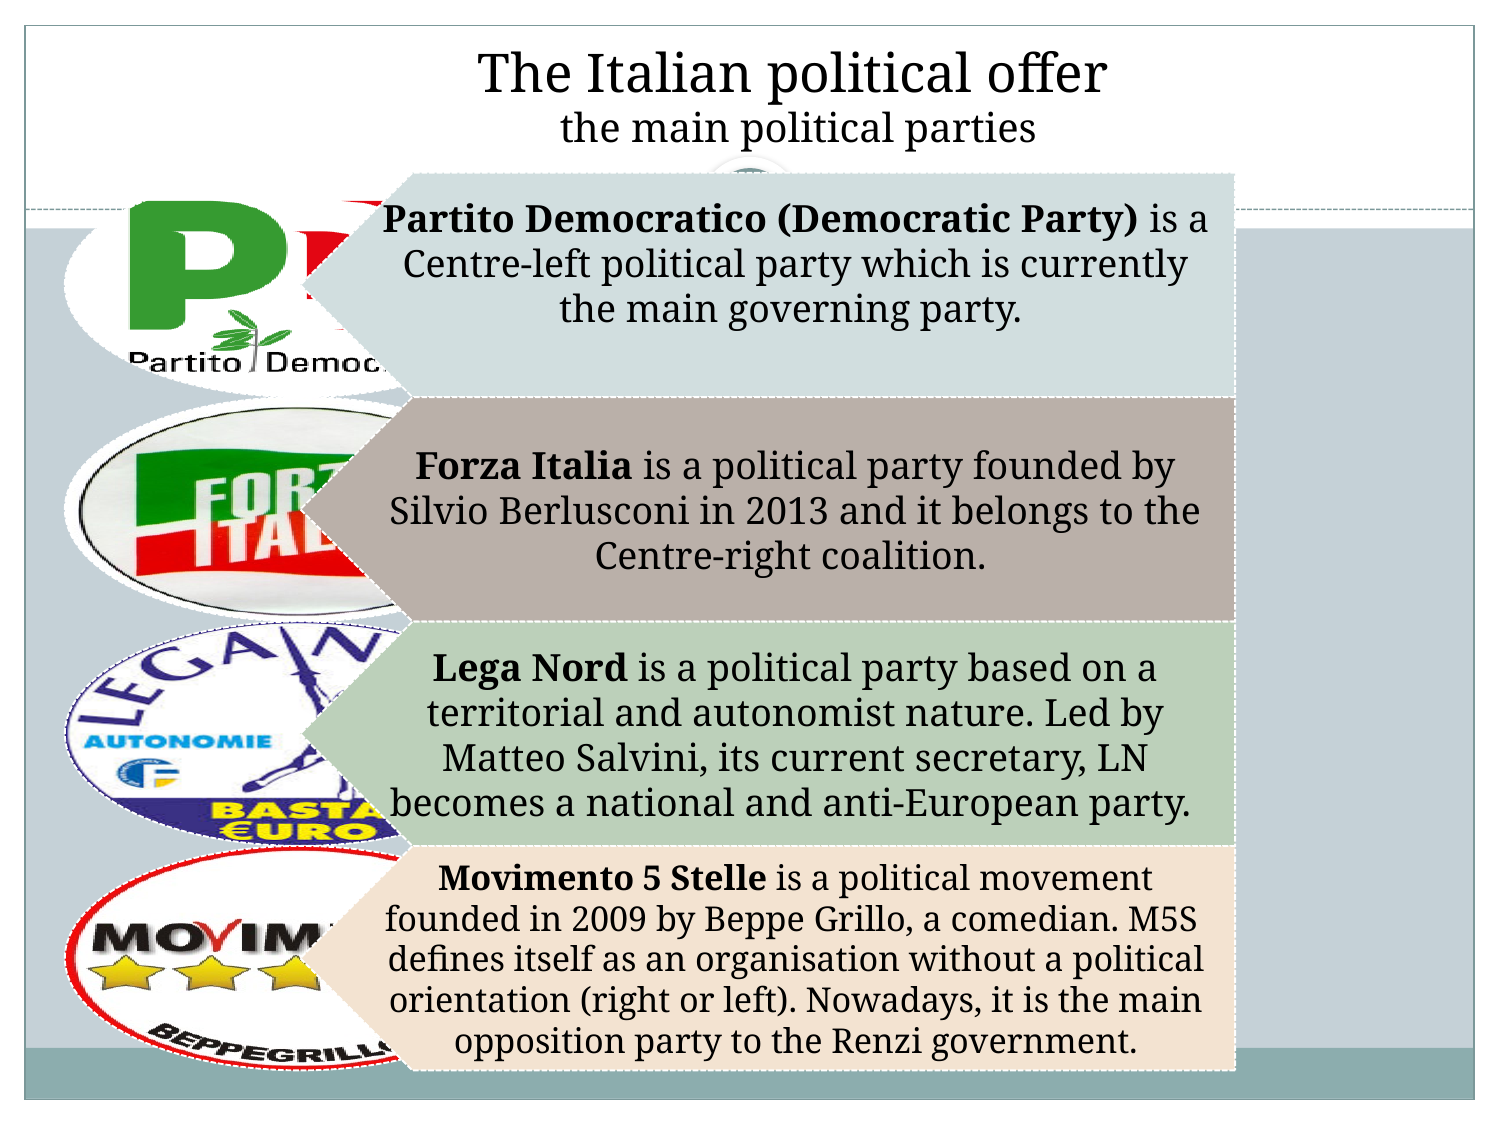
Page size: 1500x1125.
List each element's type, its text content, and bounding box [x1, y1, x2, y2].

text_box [64, 172, 1471, 1071]
title The Italian political offer the main political parties [123, 30, 1463, 159]
